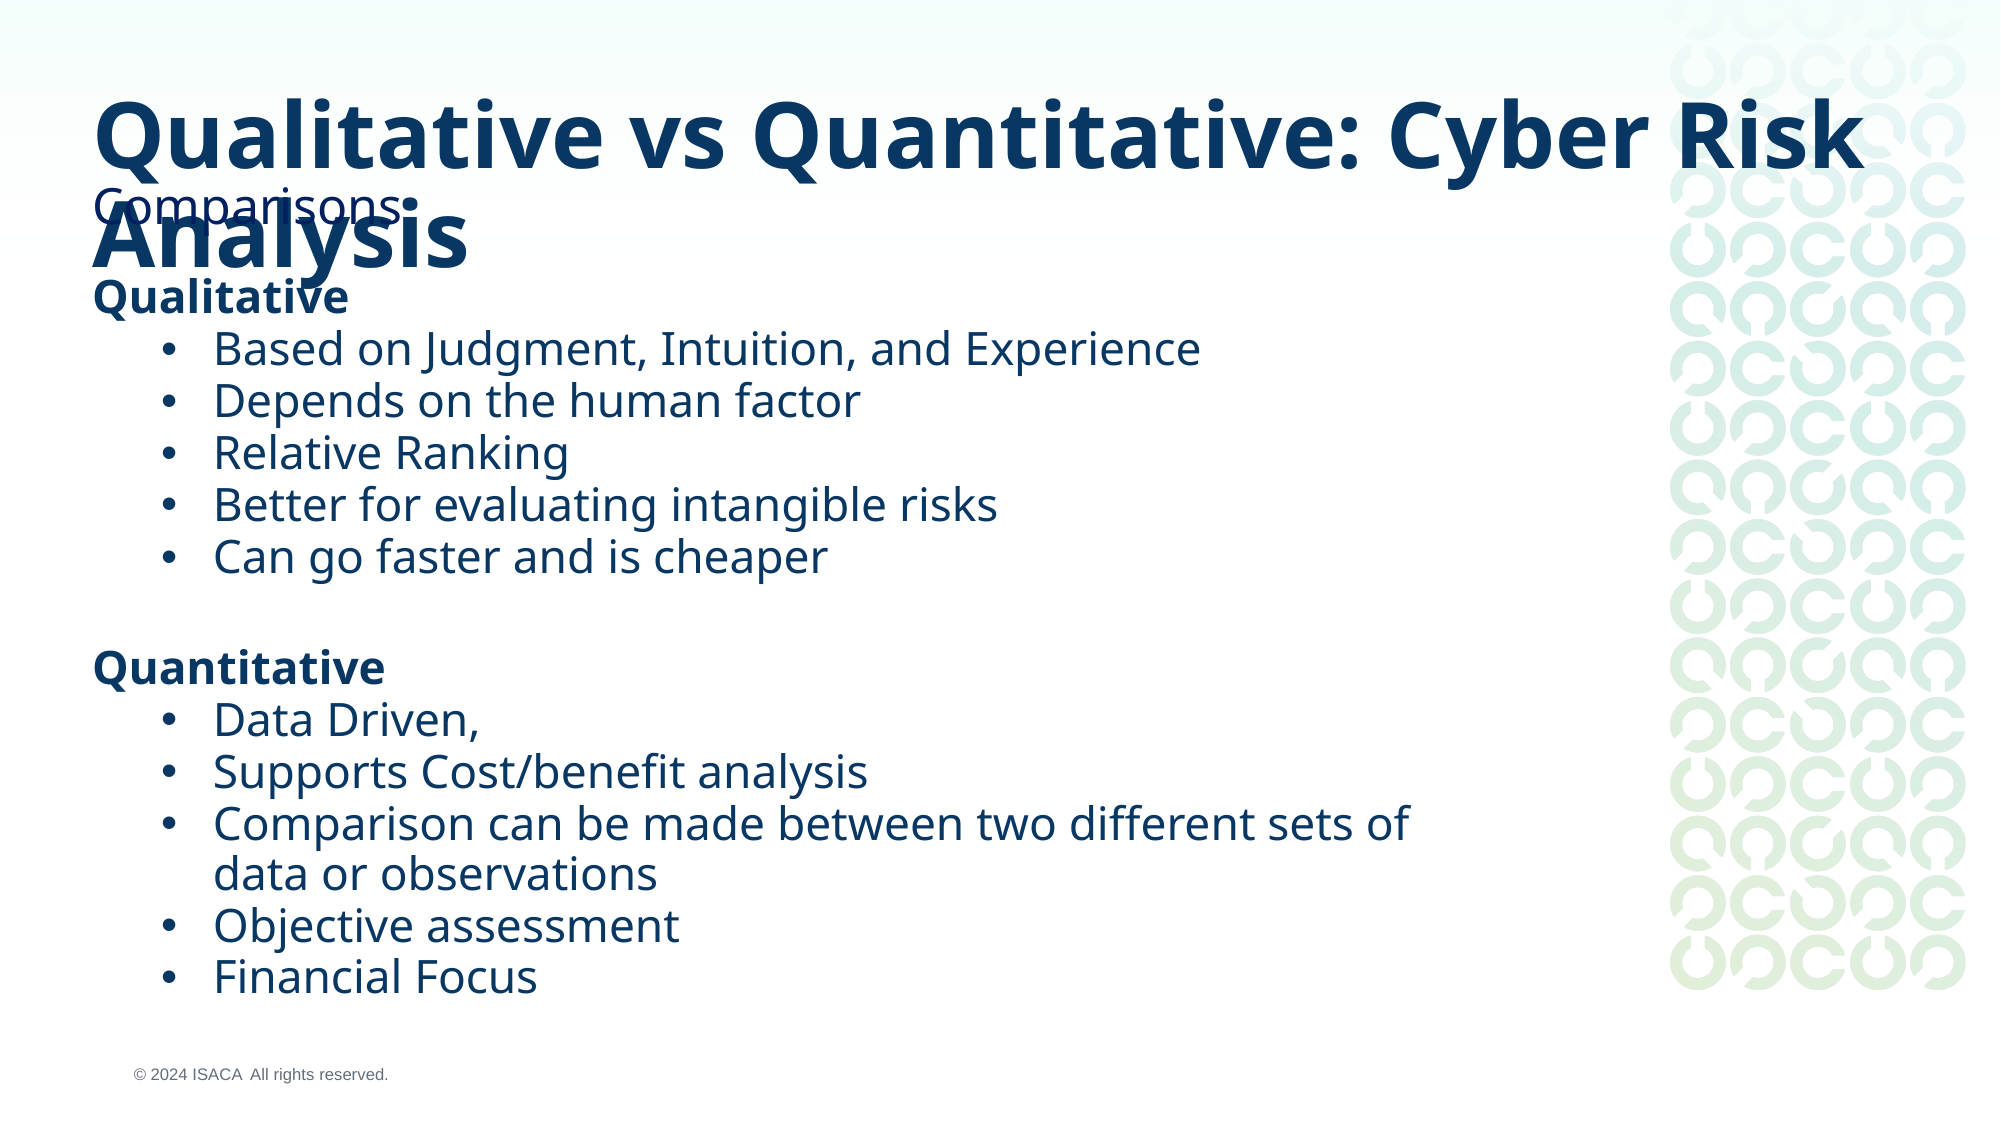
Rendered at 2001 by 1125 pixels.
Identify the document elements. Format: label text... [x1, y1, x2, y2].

list Qualitative Based on Judgment, Intuition, and Experience Depends on the human factor Relative Ranking Better for evaluating intangible risks Can go faster and is cheaper Quantitative Data Driven, Supports Cost/benefit analysis Comparison can be made between two different sets of data or observations Objective assessment Financial Focus [77, 266, 1438, 1036]
list Qualitative vs Quantitative: Cyber Risk Analysis [77, 81, 2000, 163]
list Comparisons [77, 174, 1615, 256]
